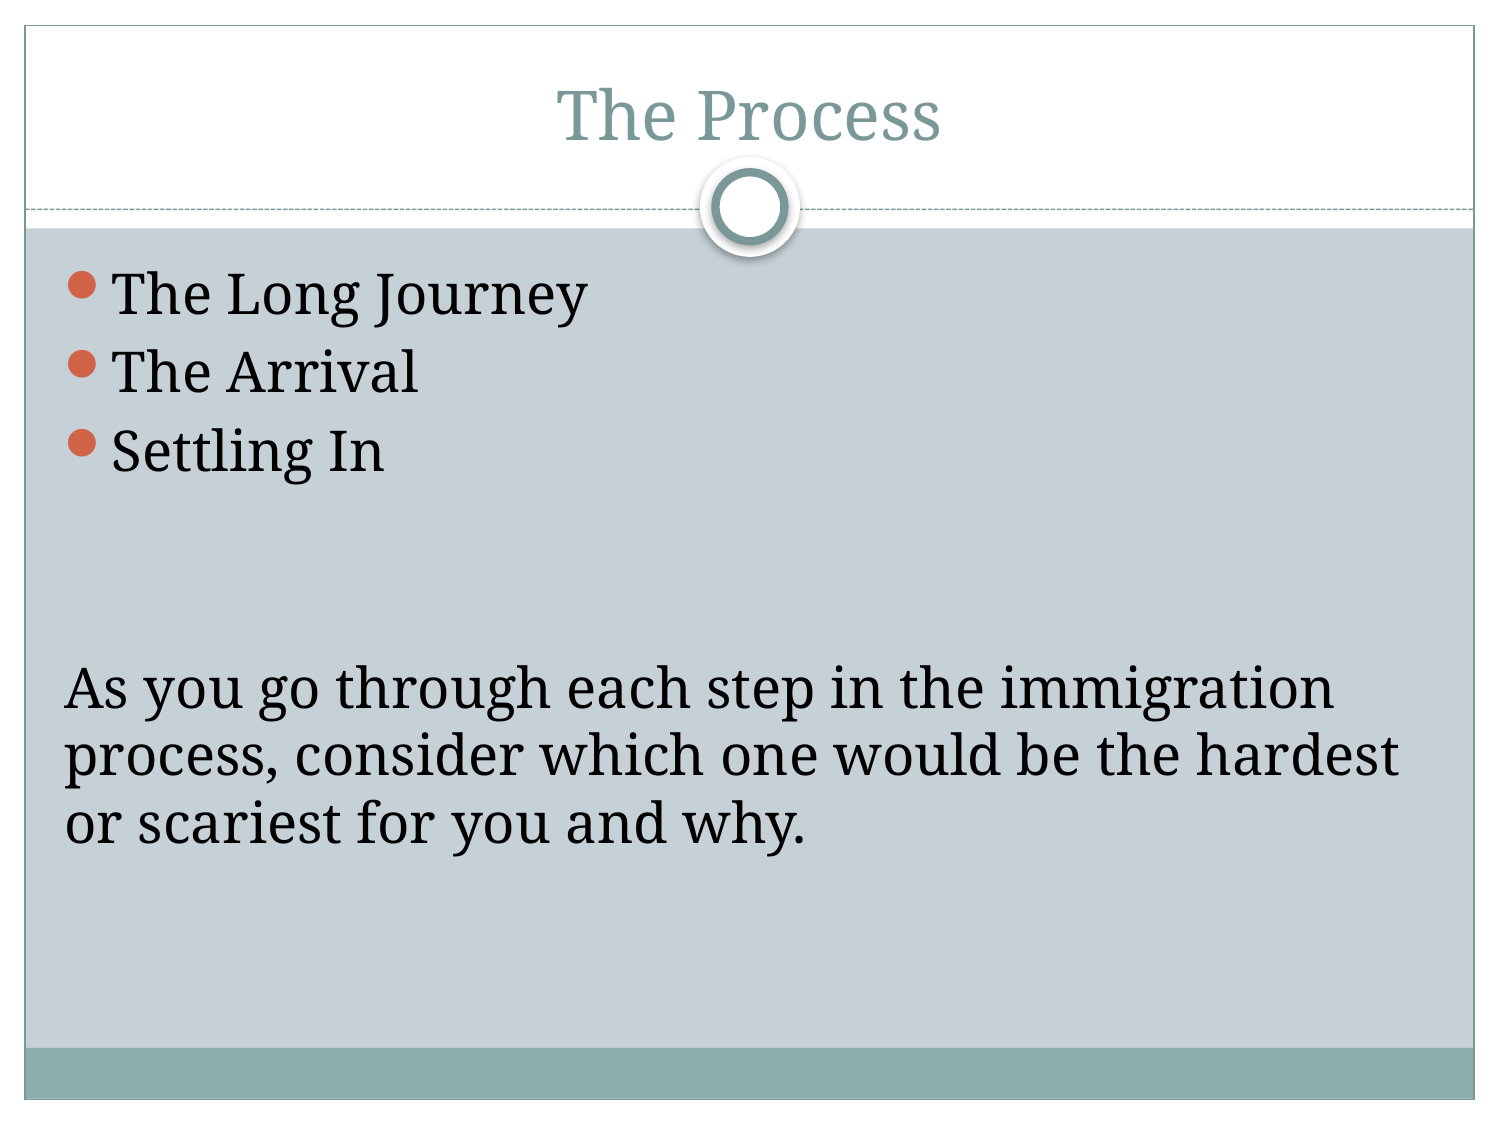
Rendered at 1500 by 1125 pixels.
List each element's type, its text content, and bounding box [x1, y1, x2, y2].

list The Long Journey The Arrival Settling In As you go through each step in the immigration process, consider which one would be the hardest or scariest for you and why. [49, 250, 1445, 1001]
title The Process [49, 37, 1450, 162]
